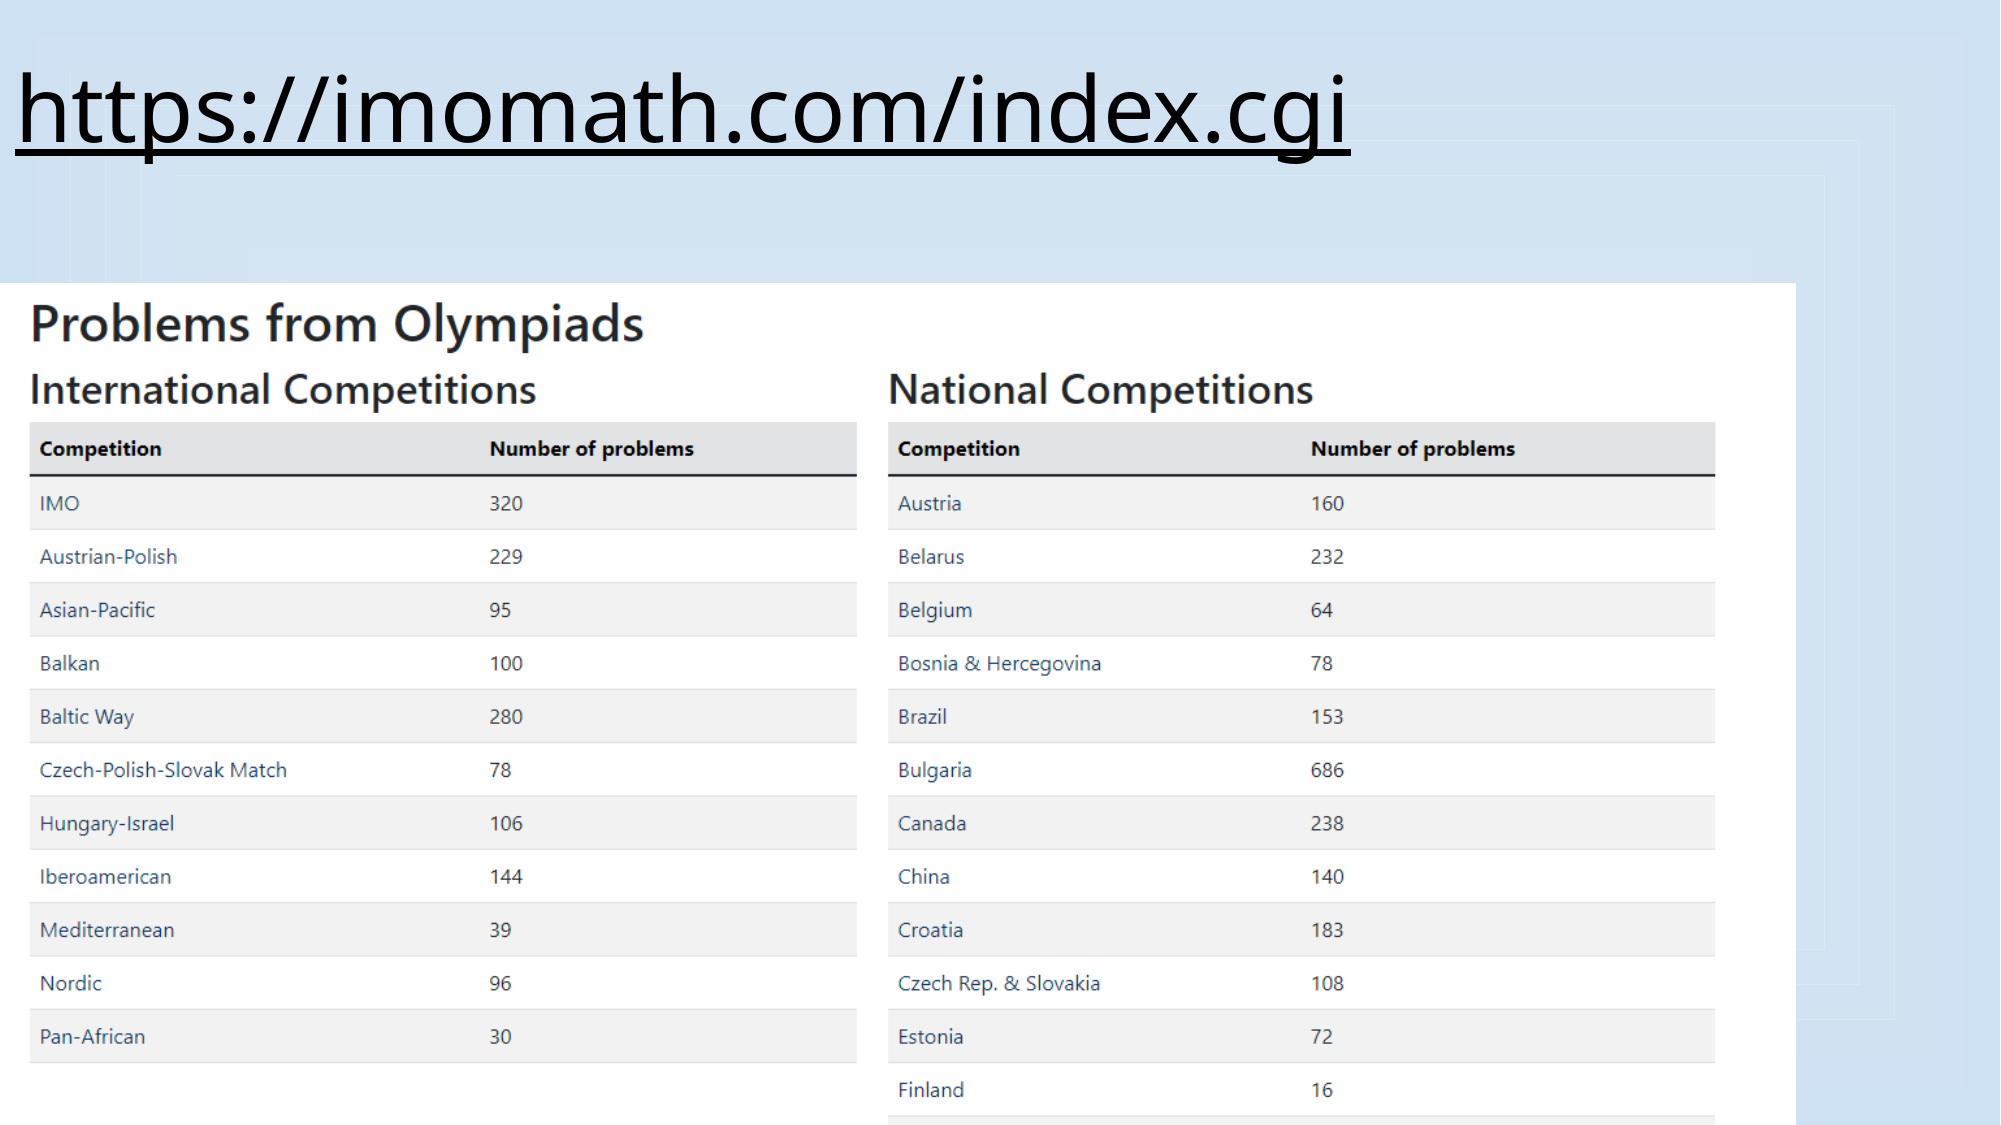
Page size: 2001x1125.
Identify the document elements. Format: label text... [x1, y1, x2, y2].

picture [0, 283, 1796, 1125]
title https://imomath.com/index.cgi [0, 0, 1725, 218]
